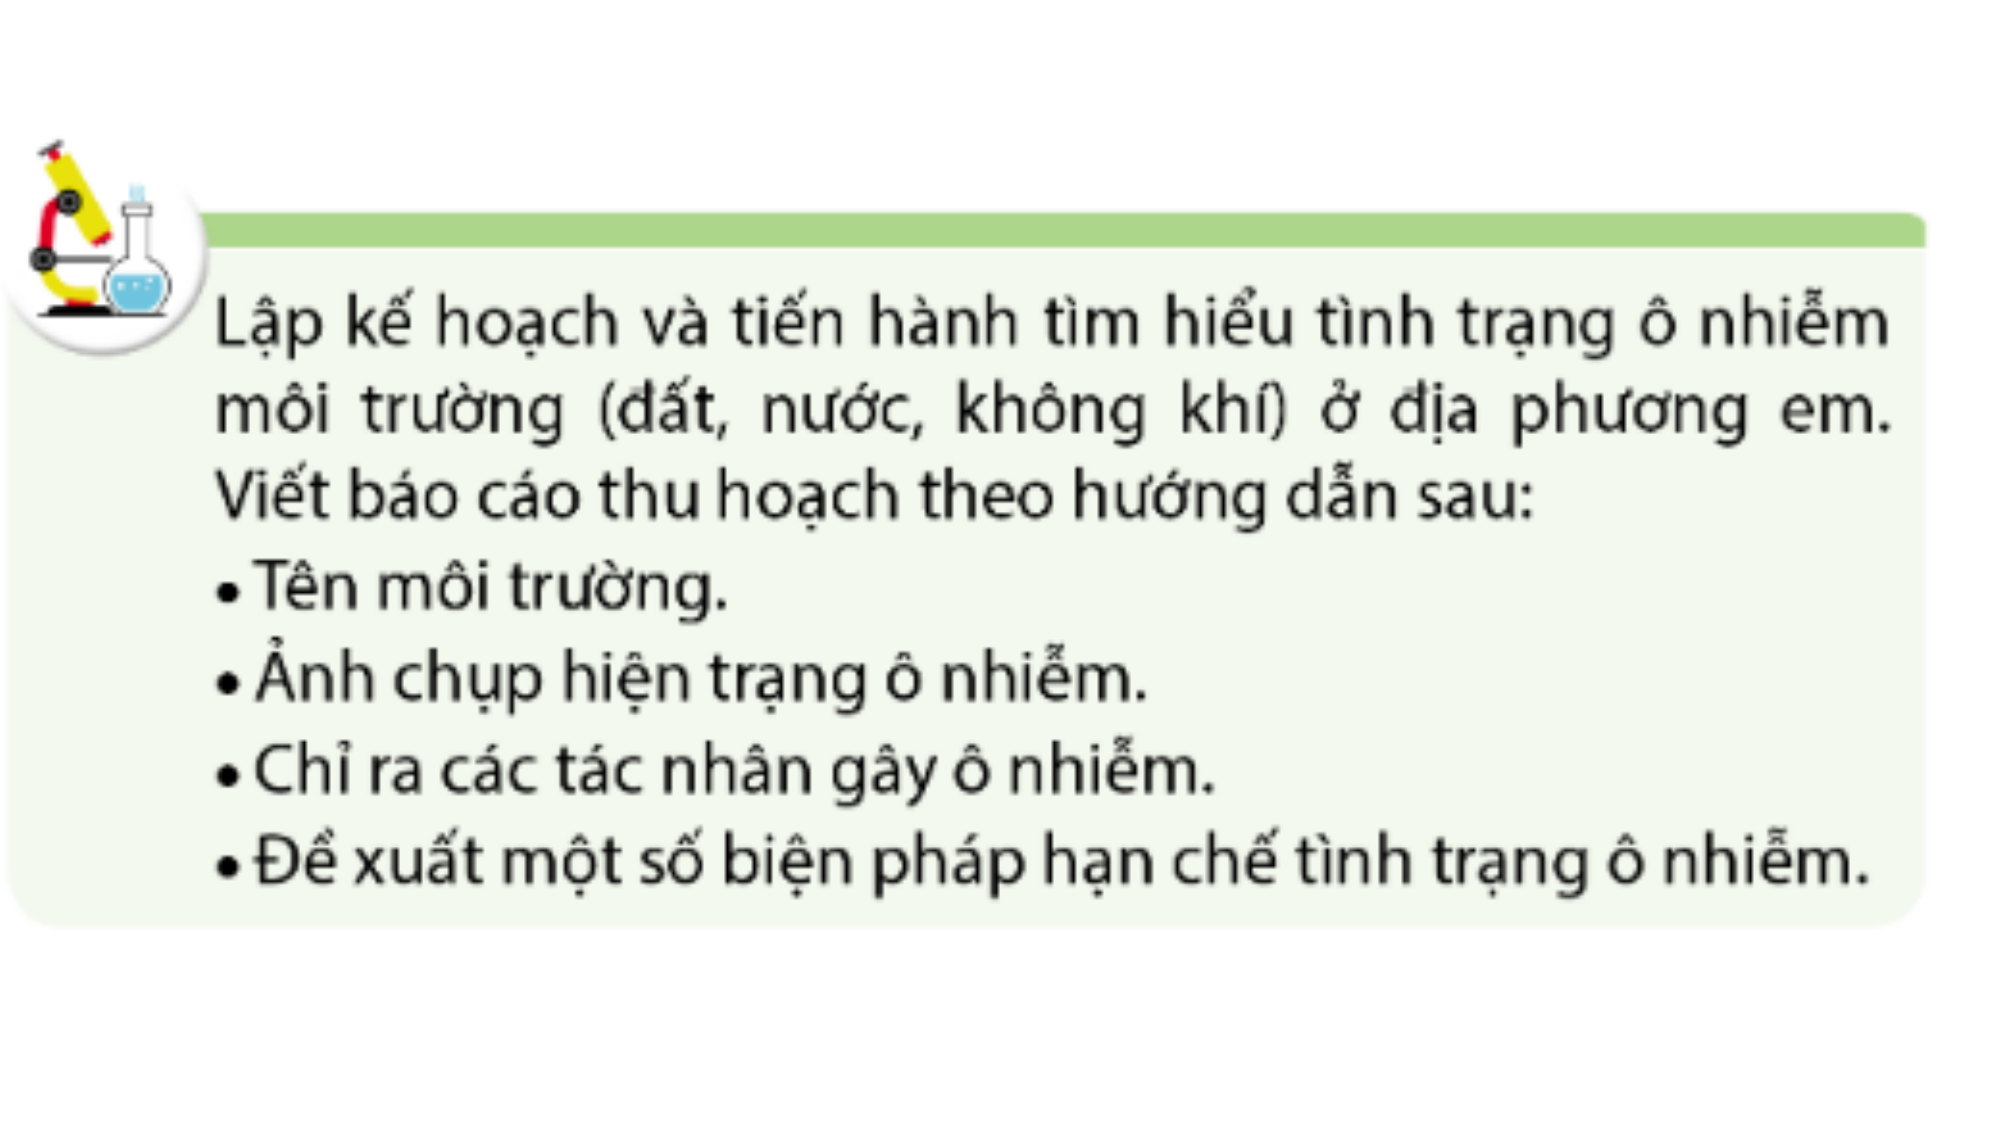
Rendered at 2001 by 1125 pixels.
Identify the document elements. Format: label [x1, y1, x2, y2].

picture [0, 99, 2000, 1000]
